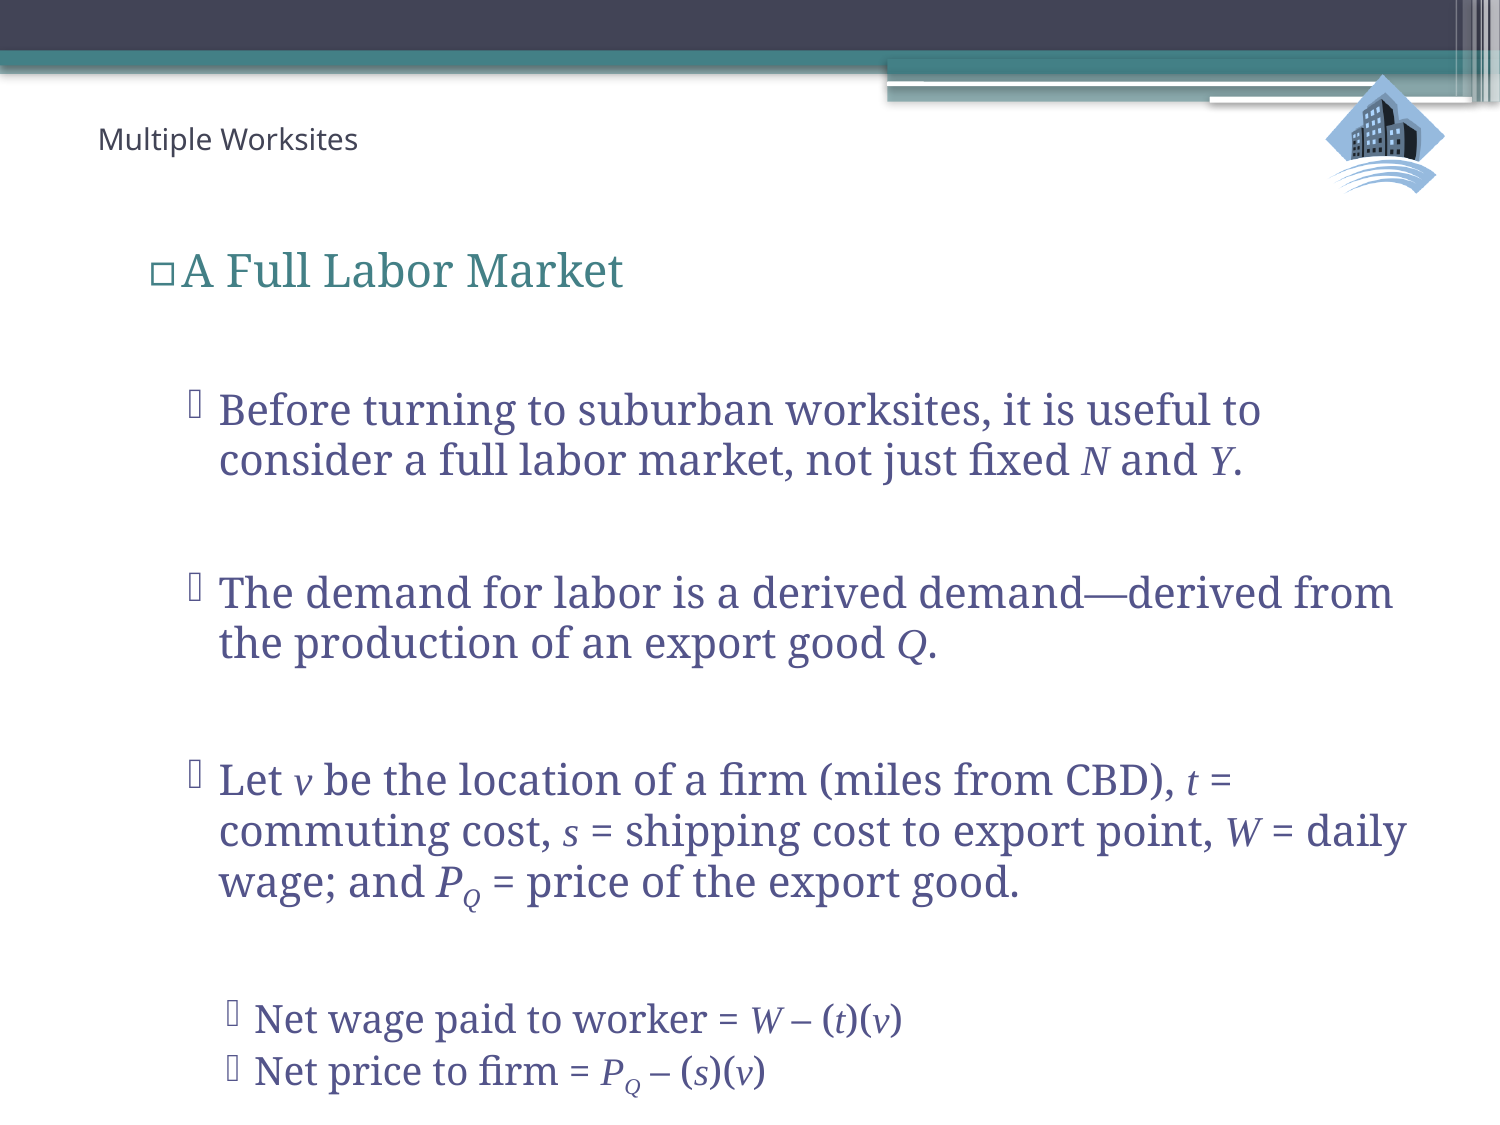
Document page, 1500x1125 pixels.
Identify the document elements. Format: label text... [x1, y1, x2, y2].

list A Full Labor Market Before turning to suburban worksites, it is useful to consider a full labor market, not just fixed N and Y. The demand for labor is a derived demand—derived from the production of an export good Q. Let v be the location of a firm (miles from CBD), t = commuting cost, s = shipping cost to export point, W = daily wage; and PQ = price of the export good. Net wage paid to worker = W – (t)(v) Net price to firm = PQ – (s)(v) [75, 233, 1425, 1113]
title Multiple Worksites [75, 112, 1319, 200]
picture [1324, 74, 1445, 194]
